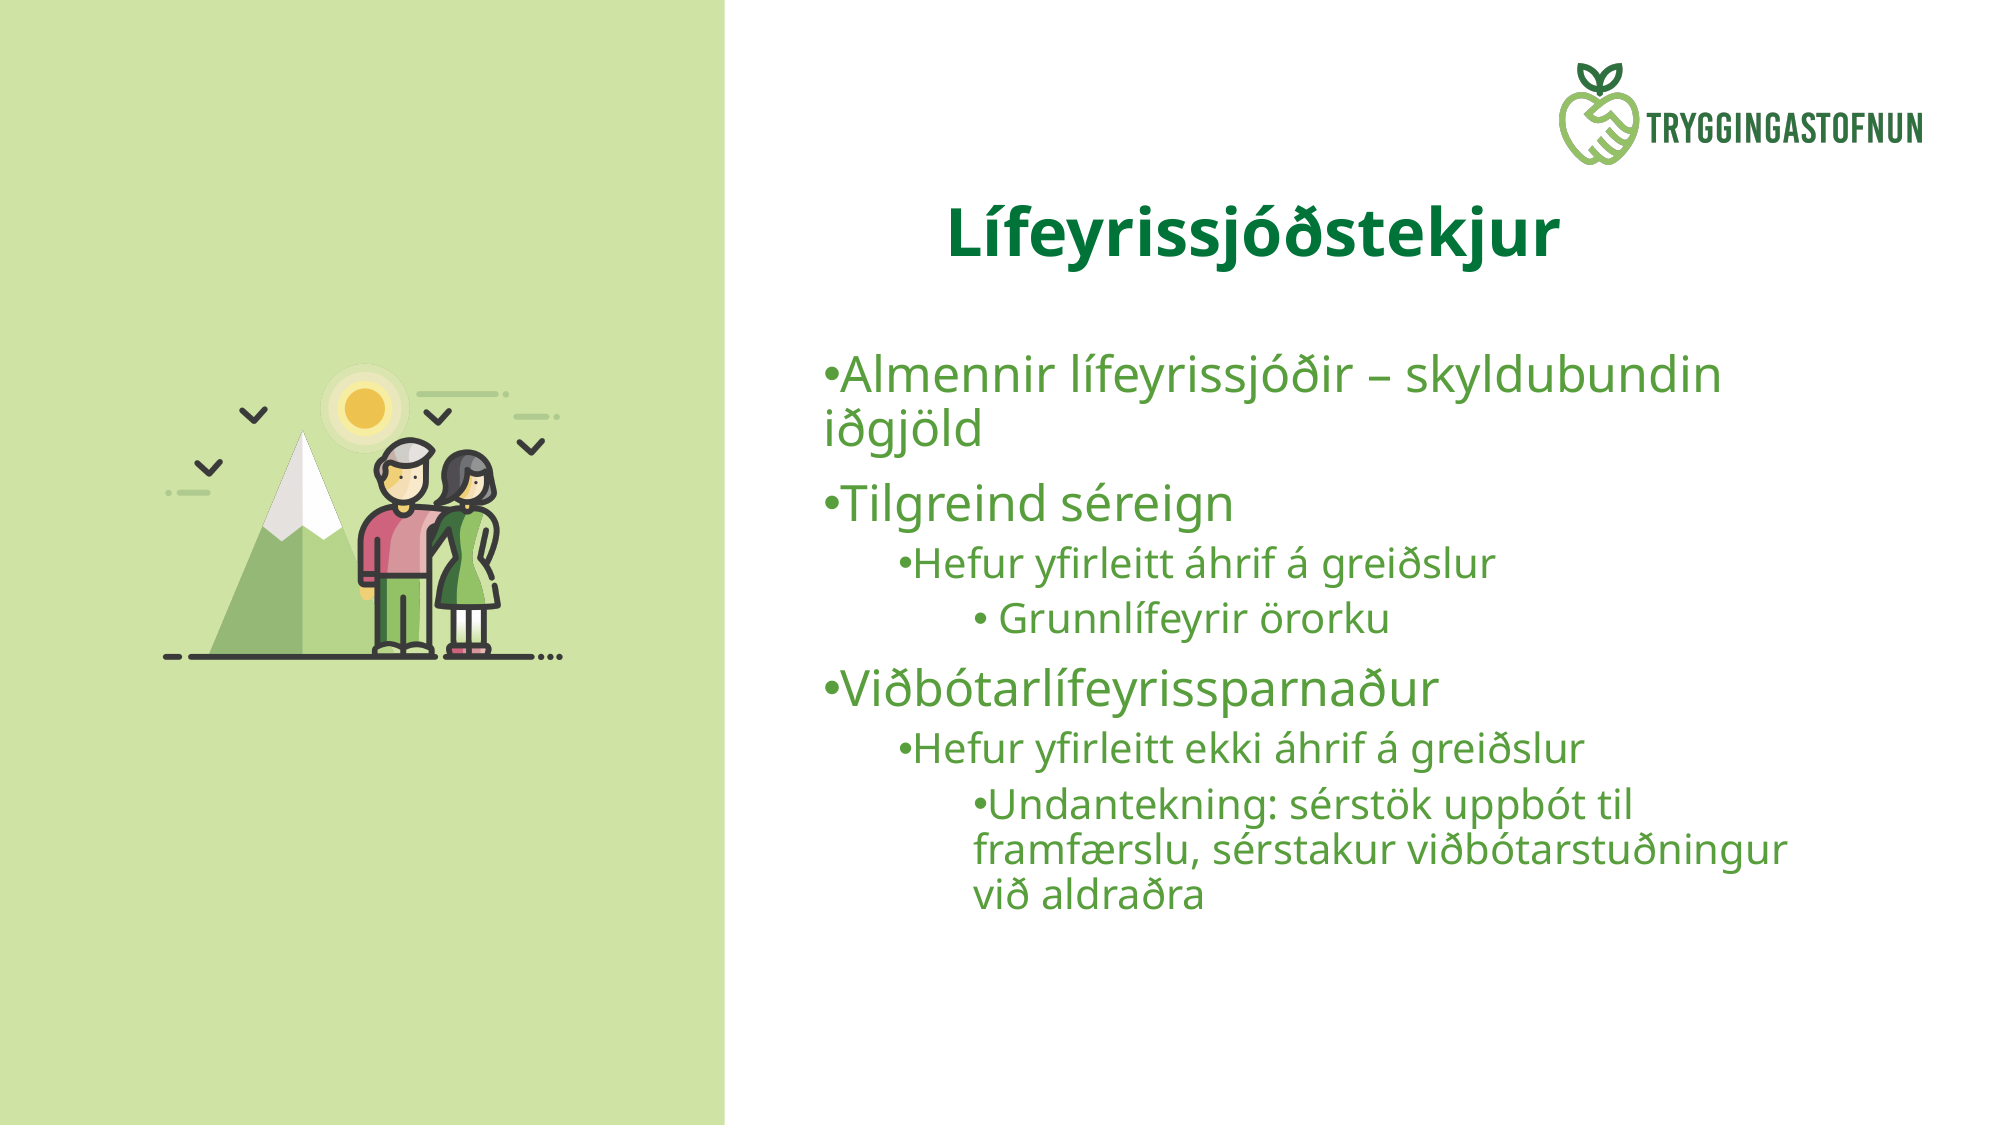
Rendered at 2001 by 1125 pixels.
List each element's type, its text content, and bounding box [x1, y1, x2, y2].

list Almennir lífeyrissjóðir – skyldubundin iðgjöld​ Tilgreind séreign Hefur yfirleitt áhrif á greiðslur​ Grunnlífeyrir örorku​ Viðbótarlífeyrissparnaður Hefur yfirleitt ekki áhrif á greiðslur ​ Undantekning: sérstök uppbót til framfærslu, sérstakur viðbótarstuðningur við aldraðra [808, 341, 1834, 1040]
title Lífeyrissjóðstekjur [808, 44, 1700, 279]
picture [154, 348, 571, 660]
picture [1700, 63, 1922, 165]
